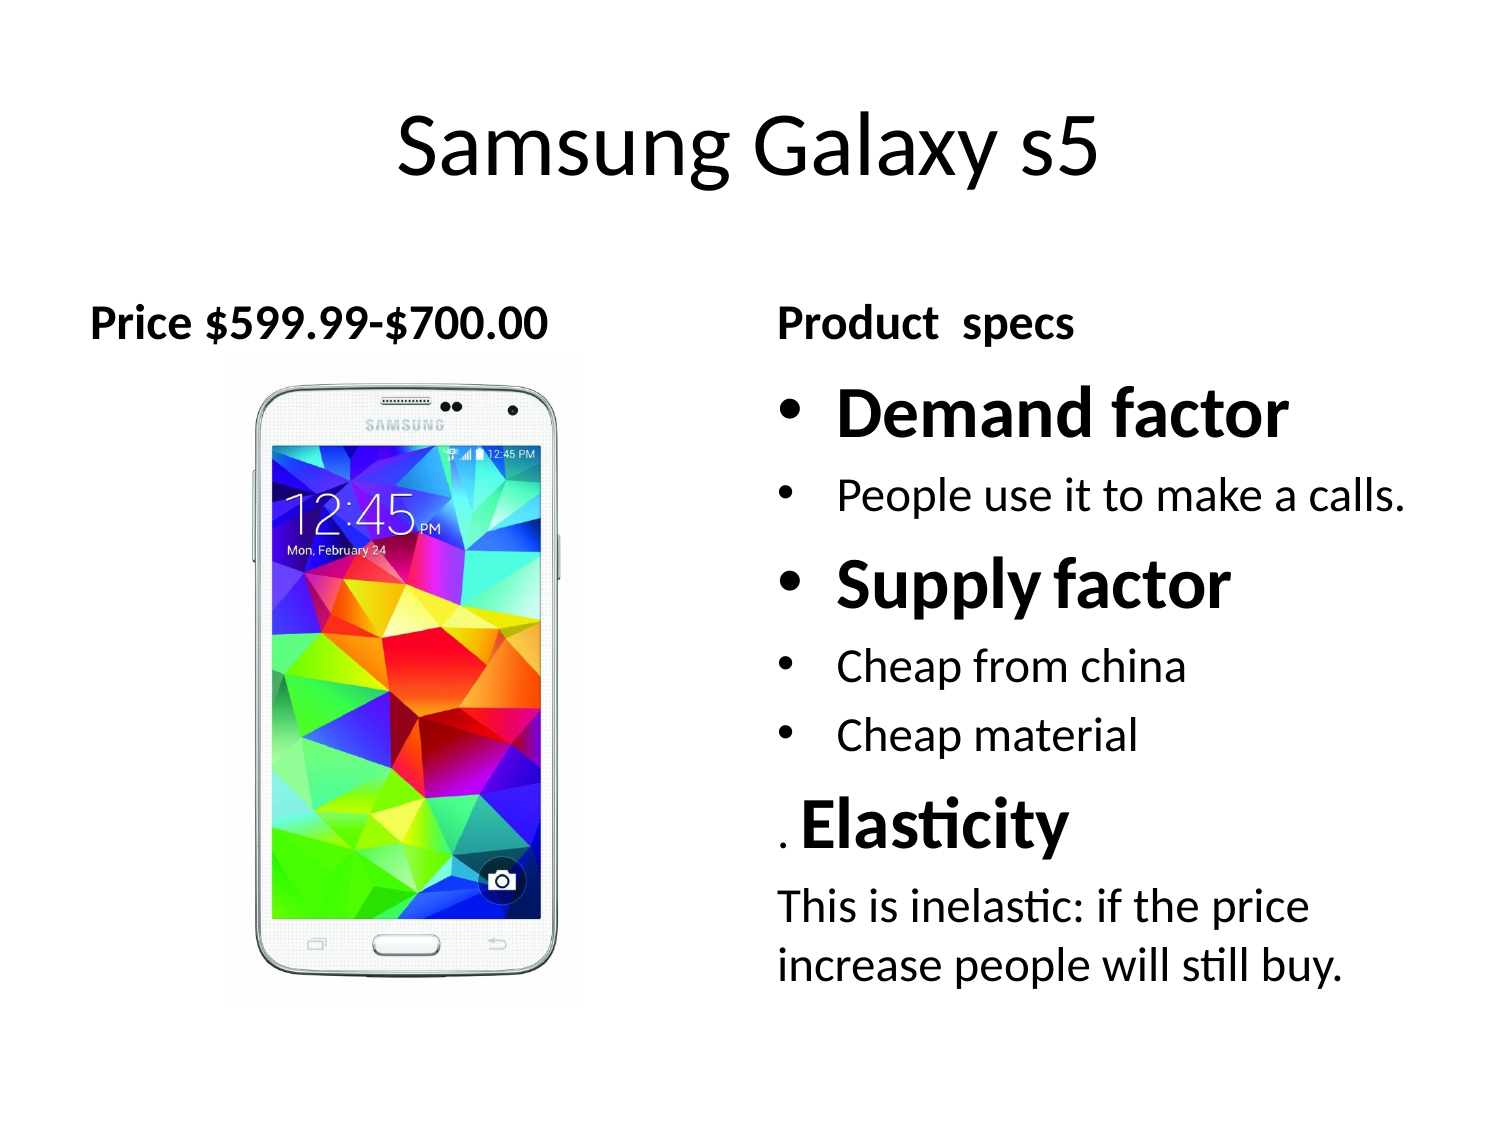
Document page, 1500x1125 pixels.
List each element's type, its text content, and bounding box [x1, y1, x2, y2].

list Demand factor People use it to make a calls. Supply factor Cheap from china Cheap material . Elasticity This is inelastic: if the price increase people will still buy. [761, 356, 1425, 1005]
list Product specs [761, 251, 1425, 356]
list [227, 356, 585, 1006]
list Price $599.99-$700.00 [75, 251, 738, 357]
title Samsung Galaxy s5 [75, 45, 1425, 233]
